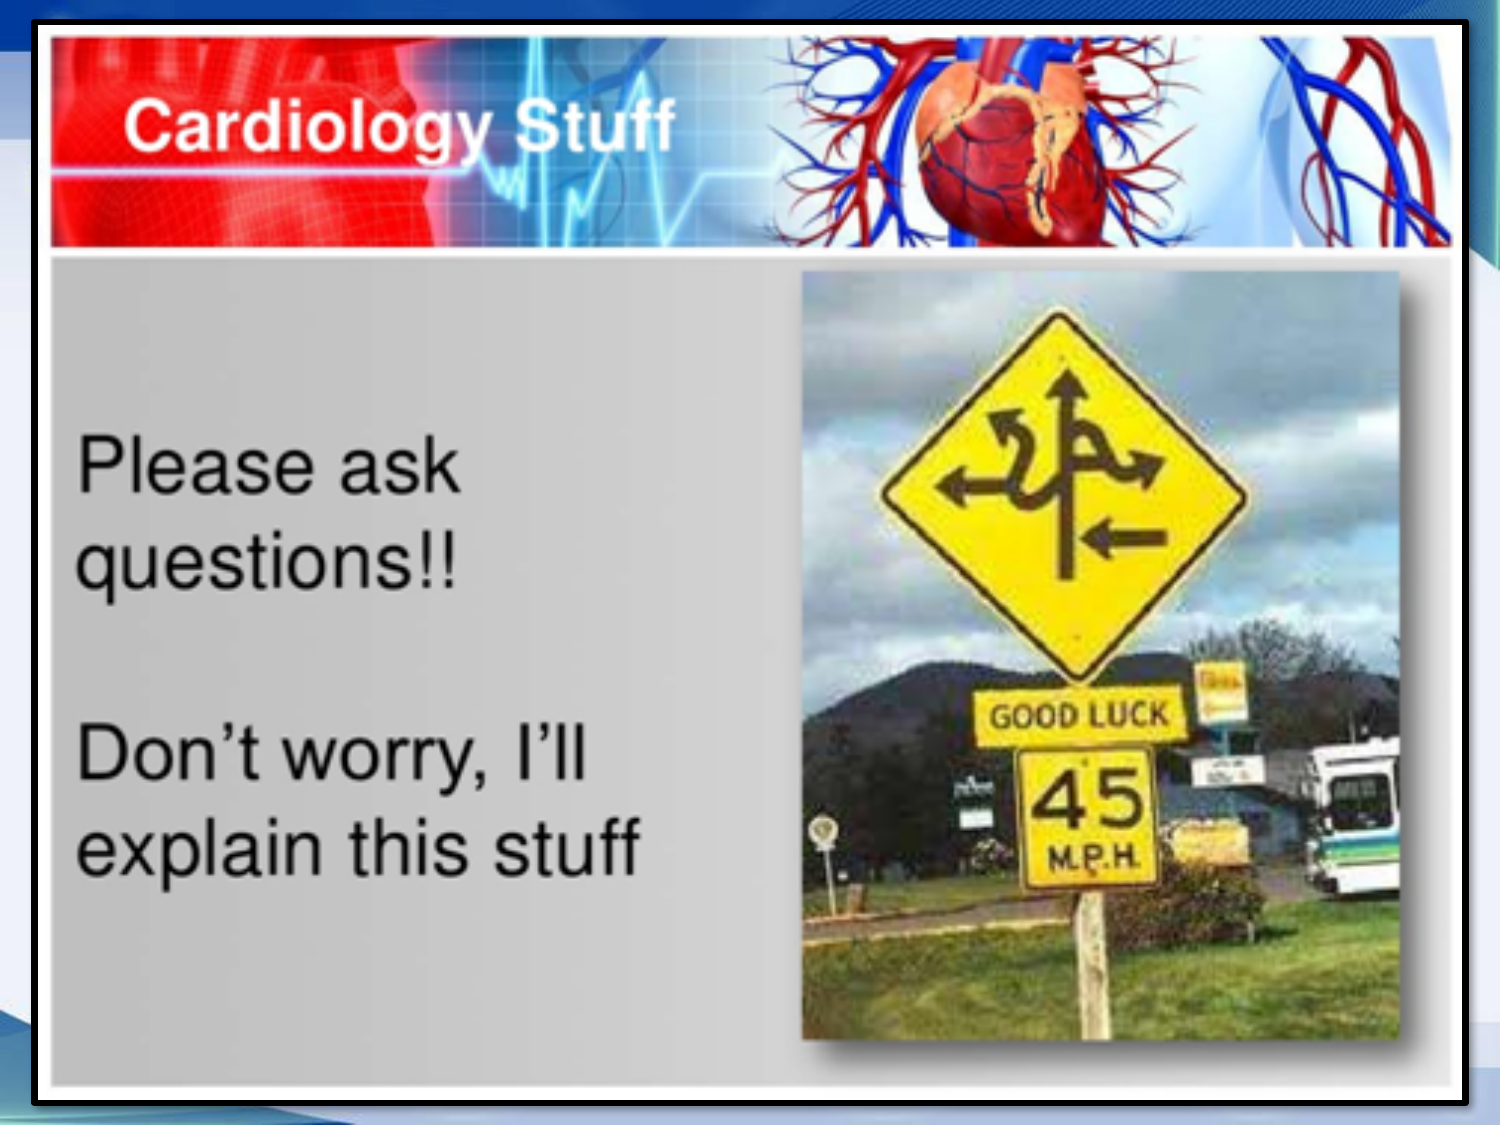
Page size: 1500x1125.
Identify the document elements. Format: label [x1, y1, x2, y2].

picture [0, 0, 1500, 1125]
list [37, 24, 1463, 1101]
